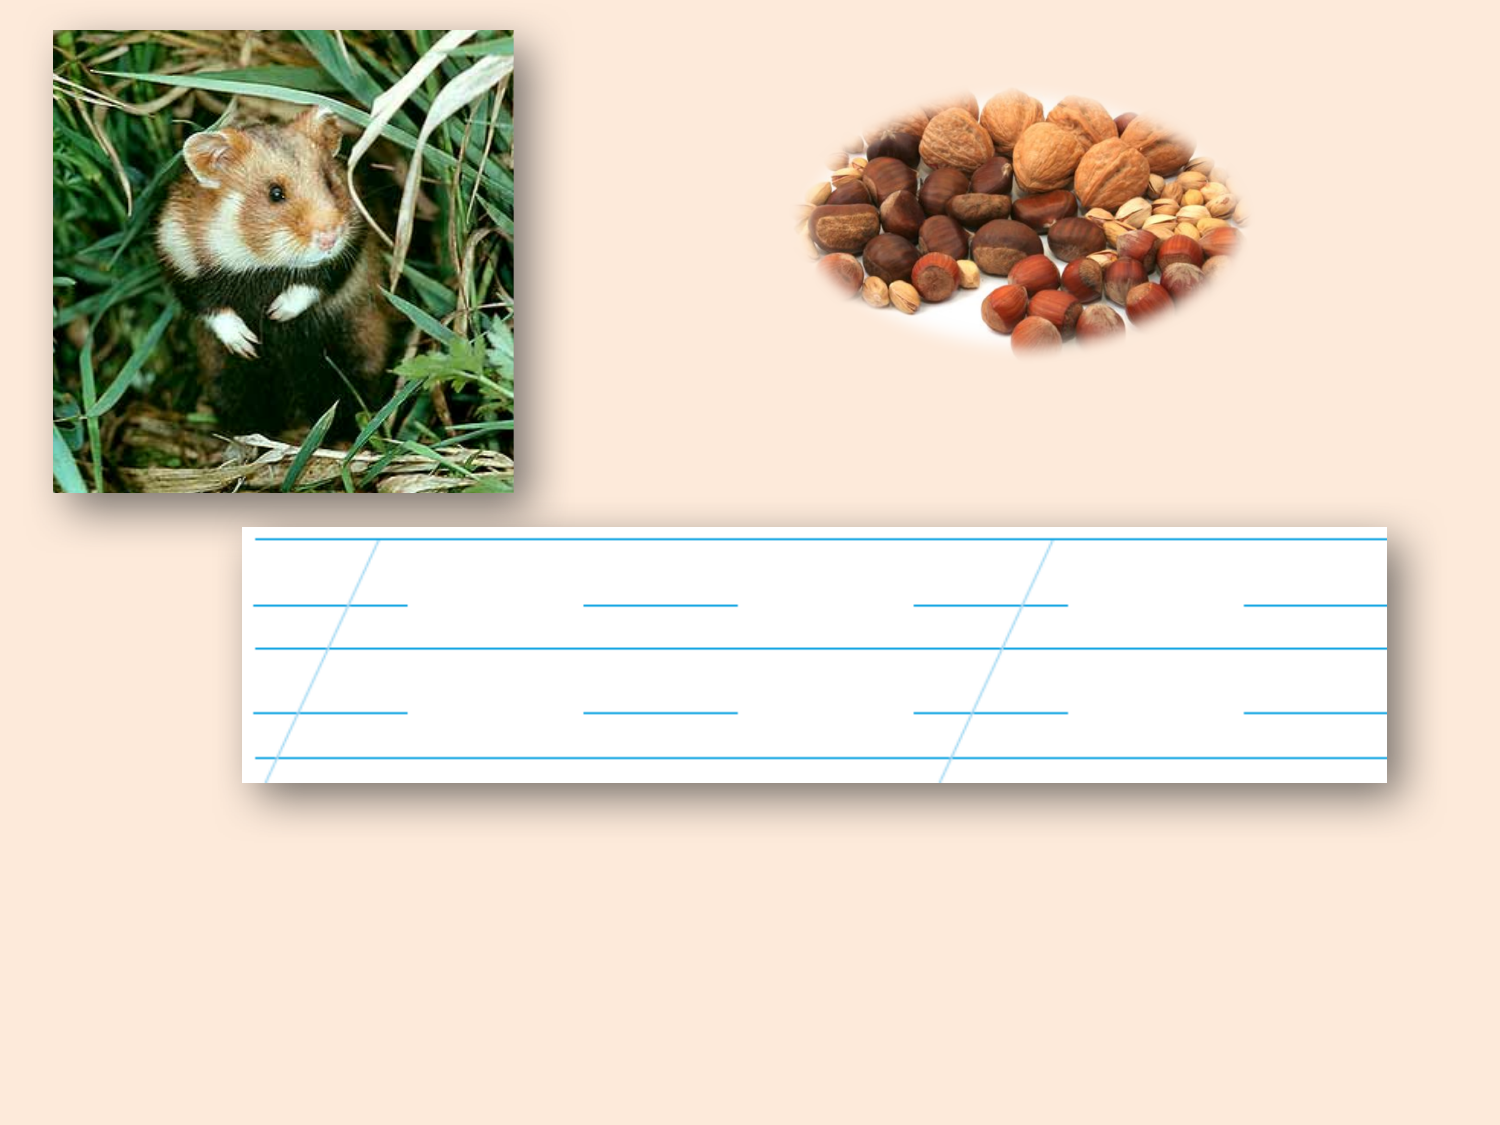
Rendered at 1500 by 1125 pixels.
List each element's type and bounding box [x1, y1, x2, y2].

picture [785, 77, 1259, 365]
picture [52, 30, 514, 493]
picture [241, 526, 1387, 784]
